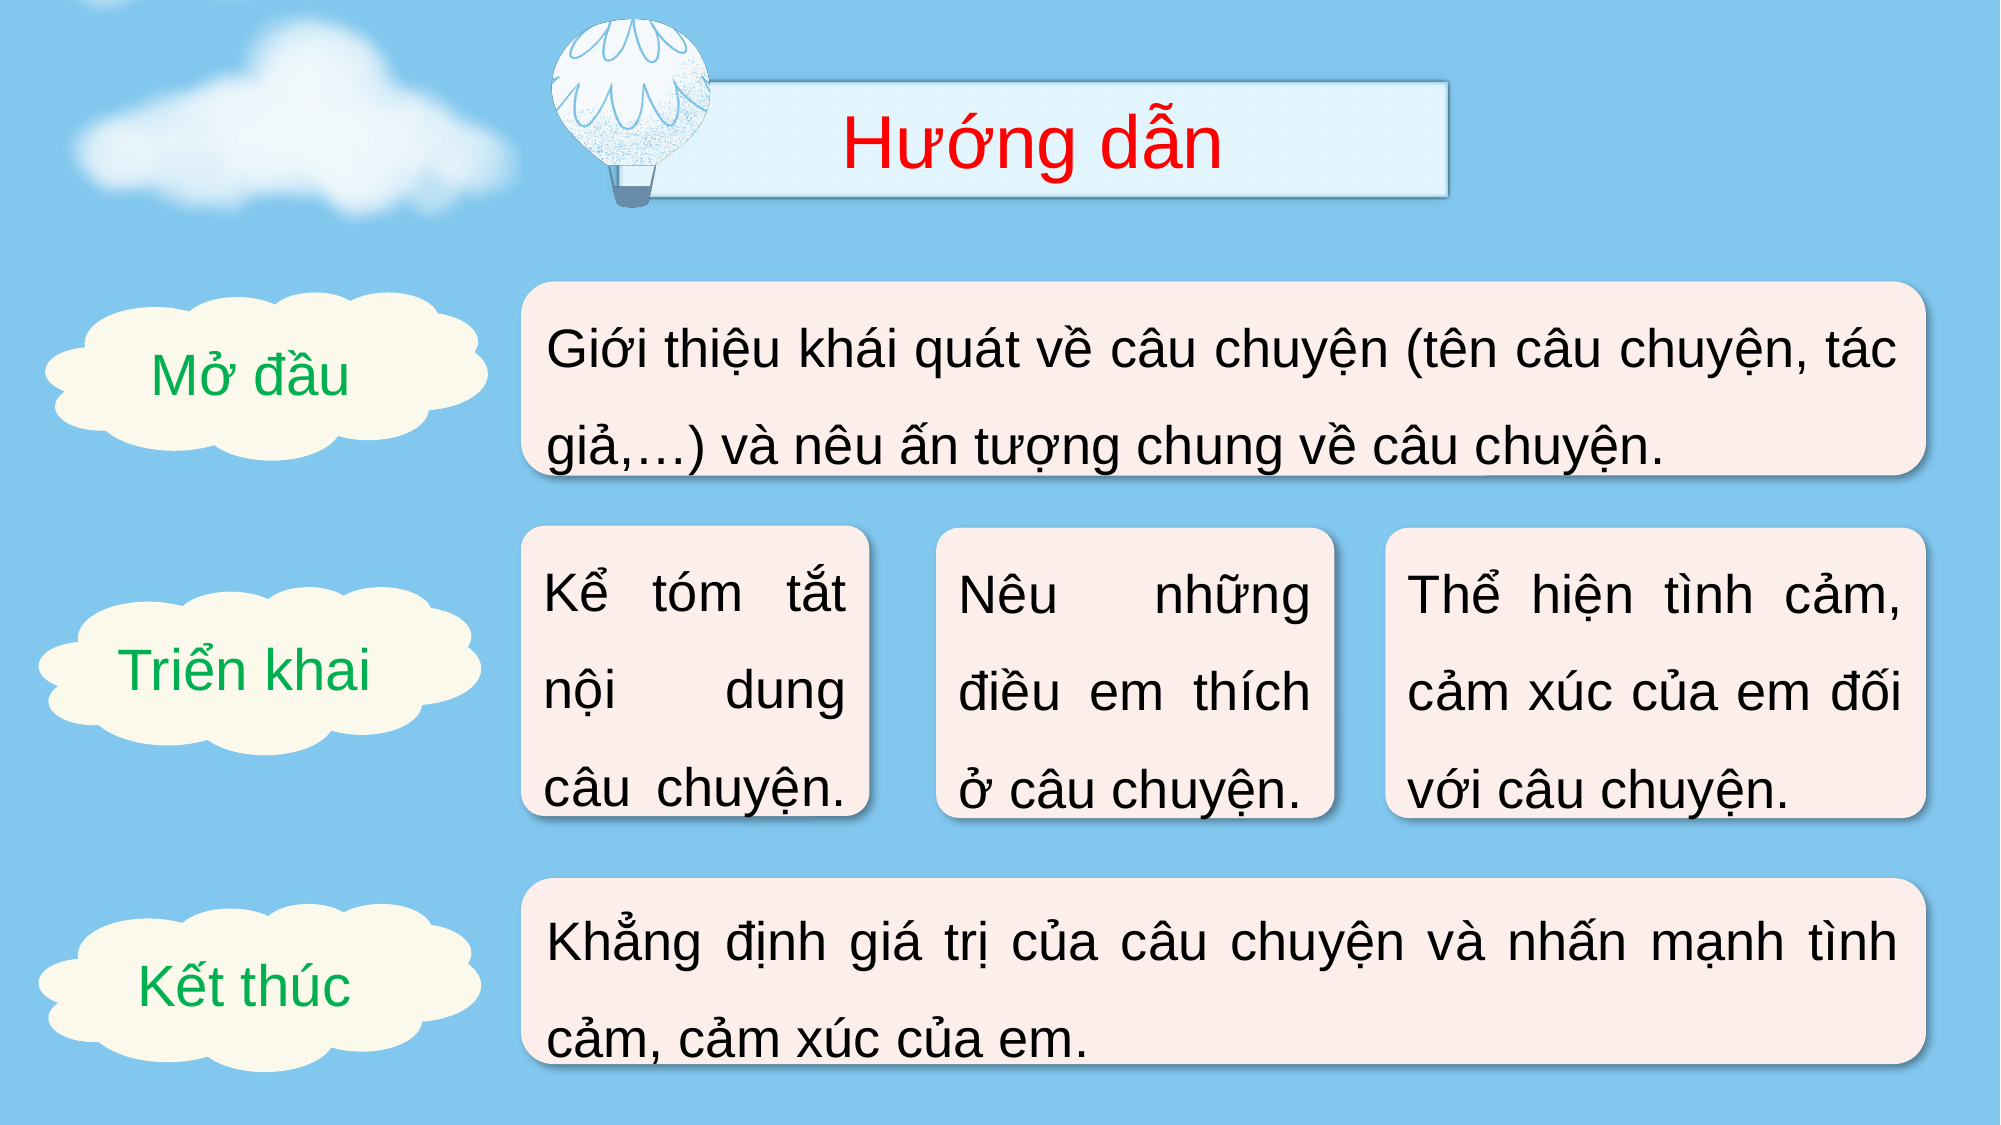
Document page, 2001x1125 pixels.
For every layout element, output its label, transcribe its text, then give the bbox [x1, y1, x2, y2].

text_box [0, 0, 523, 225]
text_box Kể tóm tắt nội dung câu chuyện. [521, 525, 870, 817]
text_box Triển khai [38, 587, 482, 756]
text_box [550, 16, 1450, 209]
text_box Nêu những điều em thích ở câu chuyện. [936, 527, 1335, 819]
text_box Mở đầu [45, 292, 488, 461]
text_box Khẳng định giá trị của câu chuyện và nhấn mạnh tình cảm, cảm xúc của em. [521, 878, 1926, 1065]
text_box Giới thiệu khái quát về câu chuyện (tên câu chuyện, tác giả,…) và nêu ấn tượng chung về câu chuyện. [521, 281, 1926, 476]
text_box Thể hiện tình cảm, cảm xúc của em đối với câu chuyện. [1385, 527, 1926, 819]
text_box Kết thúc [38, 903, 482, 1073]
